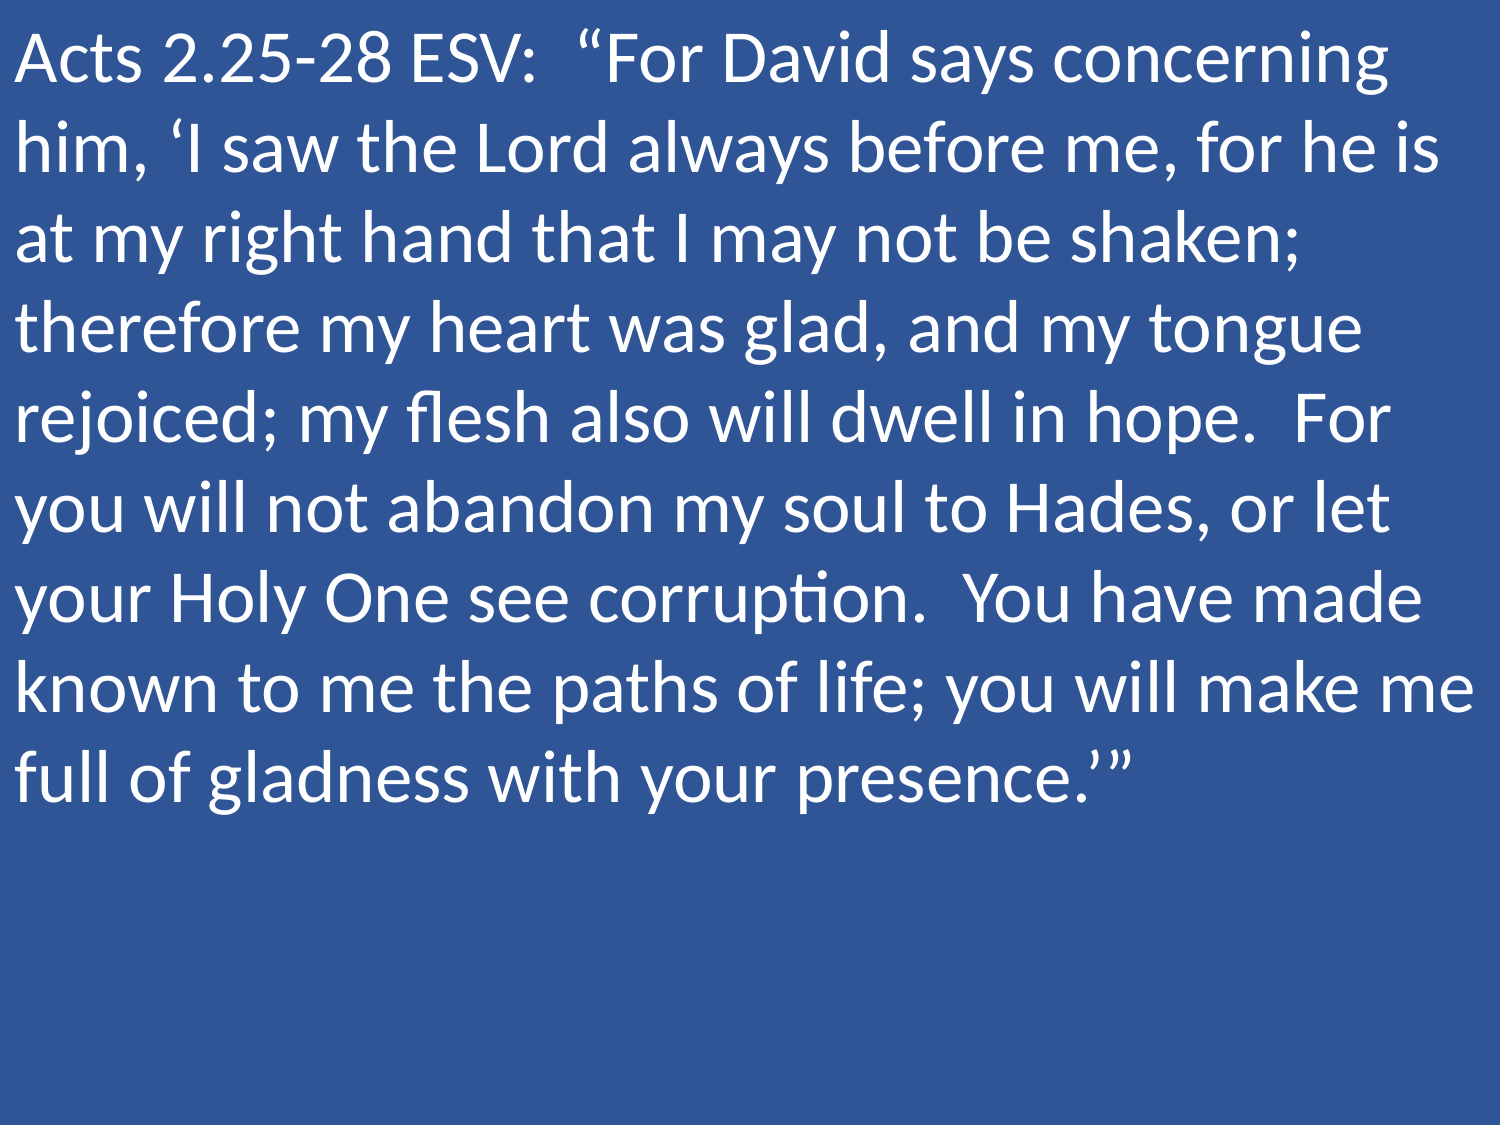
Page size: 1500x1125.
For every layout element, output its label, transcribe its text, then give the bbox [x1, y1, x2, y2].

text_box Acts 2.25-28 ESV: “For David says concerning him, ‘I saw the Lord always before me, for he is at my right hand that I may not be shaken; therefore my heart was glad, and my tongue rejoiced; my flesh also will dwell in hope. For you will not abandon my soul to Hades, or let your Holy One see corruption. You have made known to me the paths of life; you will make me full of gladness with your presence.’” [0, 0, 1500, 825]
